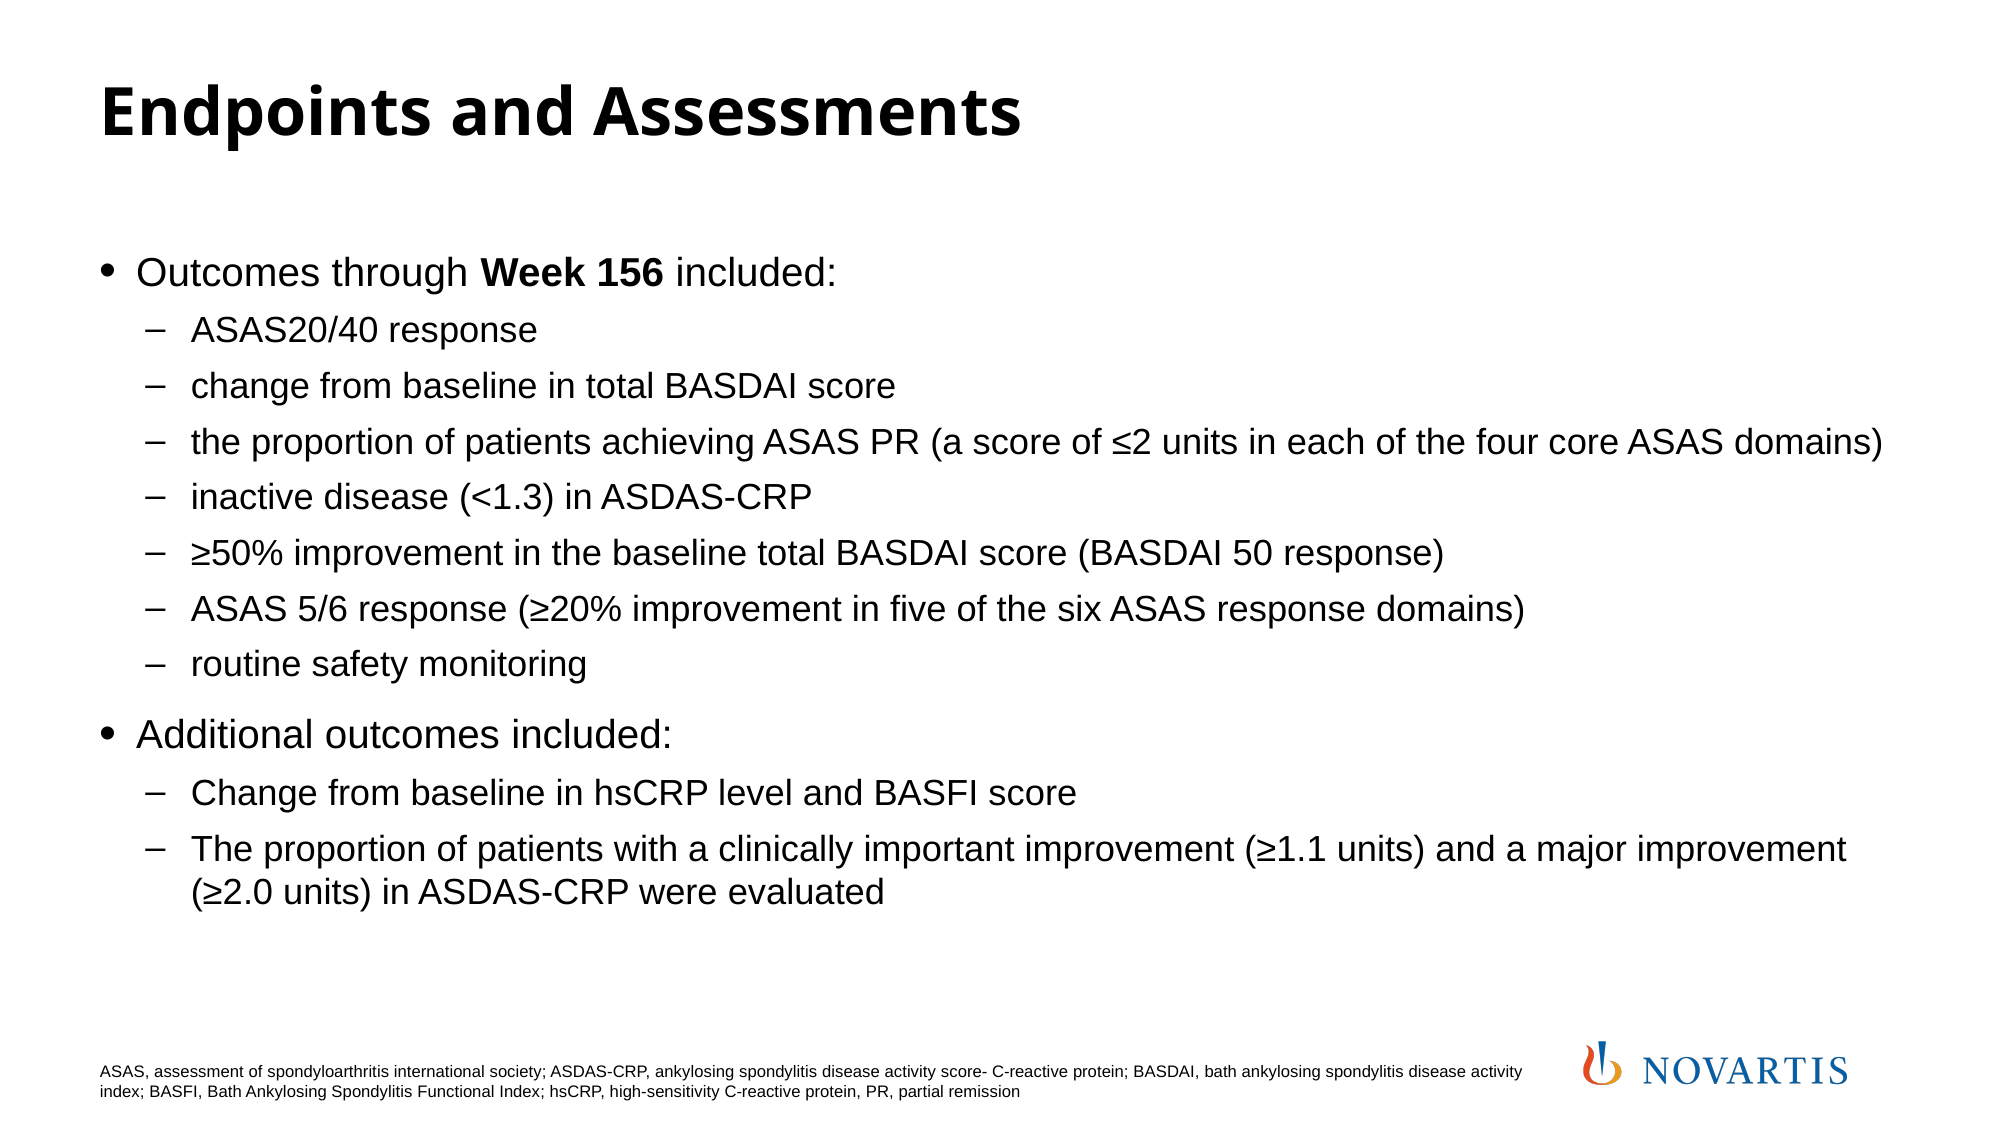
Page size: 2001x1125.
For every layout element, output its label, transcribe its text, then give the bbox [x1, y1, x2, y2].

list Outcomes through Week 156 included: ASAS20/40 response change from baseline in total BASDAI score the proportion of patients achieving ASAS PR (a score of ≤2 units in each of the four core ASAS domains) inactive disease (<1.3) in ASDAS-CRP ≥50% improvement in the baseline total BASDAI score (BASDAI 50 response) ASAS 5/6 response (≥20% improvement in five of the six ASAS response domains) routine safety monitoring Additional outcomes included: Change from baseline in hsCRP level and BASFI score The proportion of patients with a clinically important improvement (≥1.1 units) and a major improvement (≥2.0 units) in ASDAS-CRP were evaluated [99, 245, 1900, 925]
list ASAS, assessment of spondyloarthritis international society; ASDAS-CRP, ankylosing spondylitis disease activity score- C‑reactive protein; BASDAI, bath ankylosing spondylitis disease activity index; BASFI, Bath Ankylosing Spondylitis Functional Index; hsCRP, high-sensitivity C-reactive protein, PR, partial remission [99, 971, 1550, 1101]
title Endpoints and Assessments [99, 75, 1900, 245]
picture [1580, 1038, 1850, 1088]
